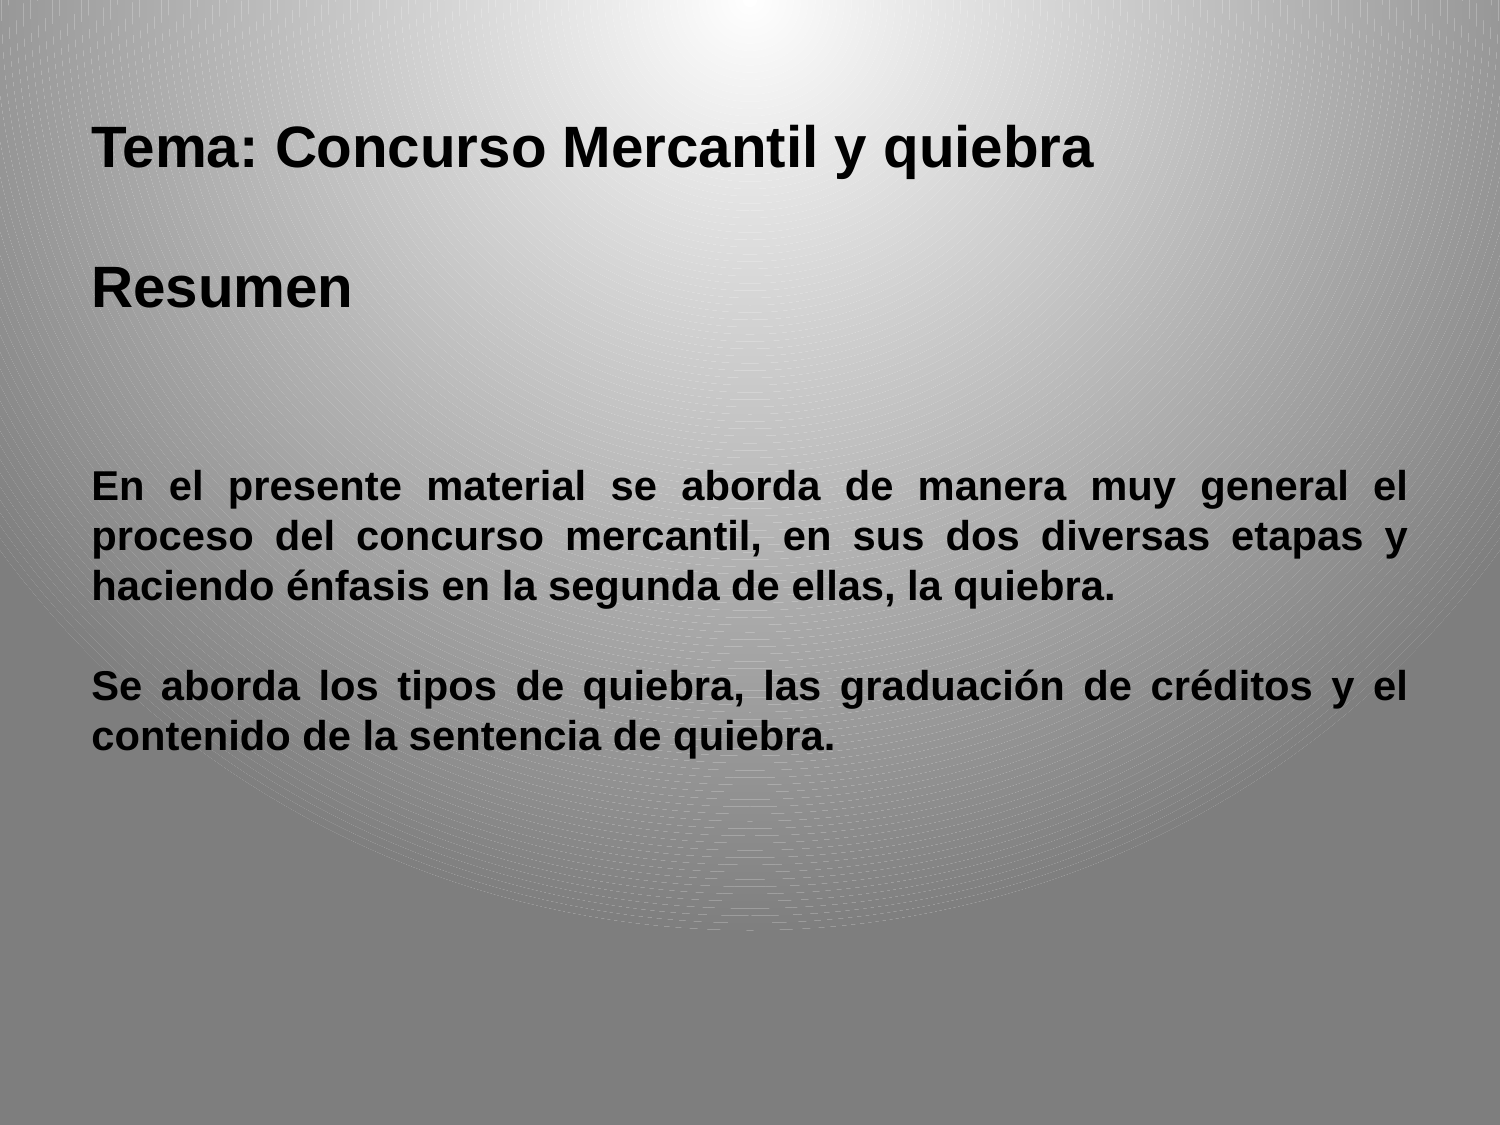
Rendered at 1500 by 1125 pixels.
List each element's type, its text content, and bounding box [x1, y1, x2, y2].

text_box Tema: Concurso Mercantil y quiebra Resumen En el presente material se aborda de manera muy general el proceso del concurso mercantil, en sus dos diversas etapas y haciendo énfasis en la segunda de ellas, la quiebra. Se aborda los tipos de quiebra, las graduación de créditos y el contenido de la sentencia de quiebra. [76, 101, 1424, 867]
